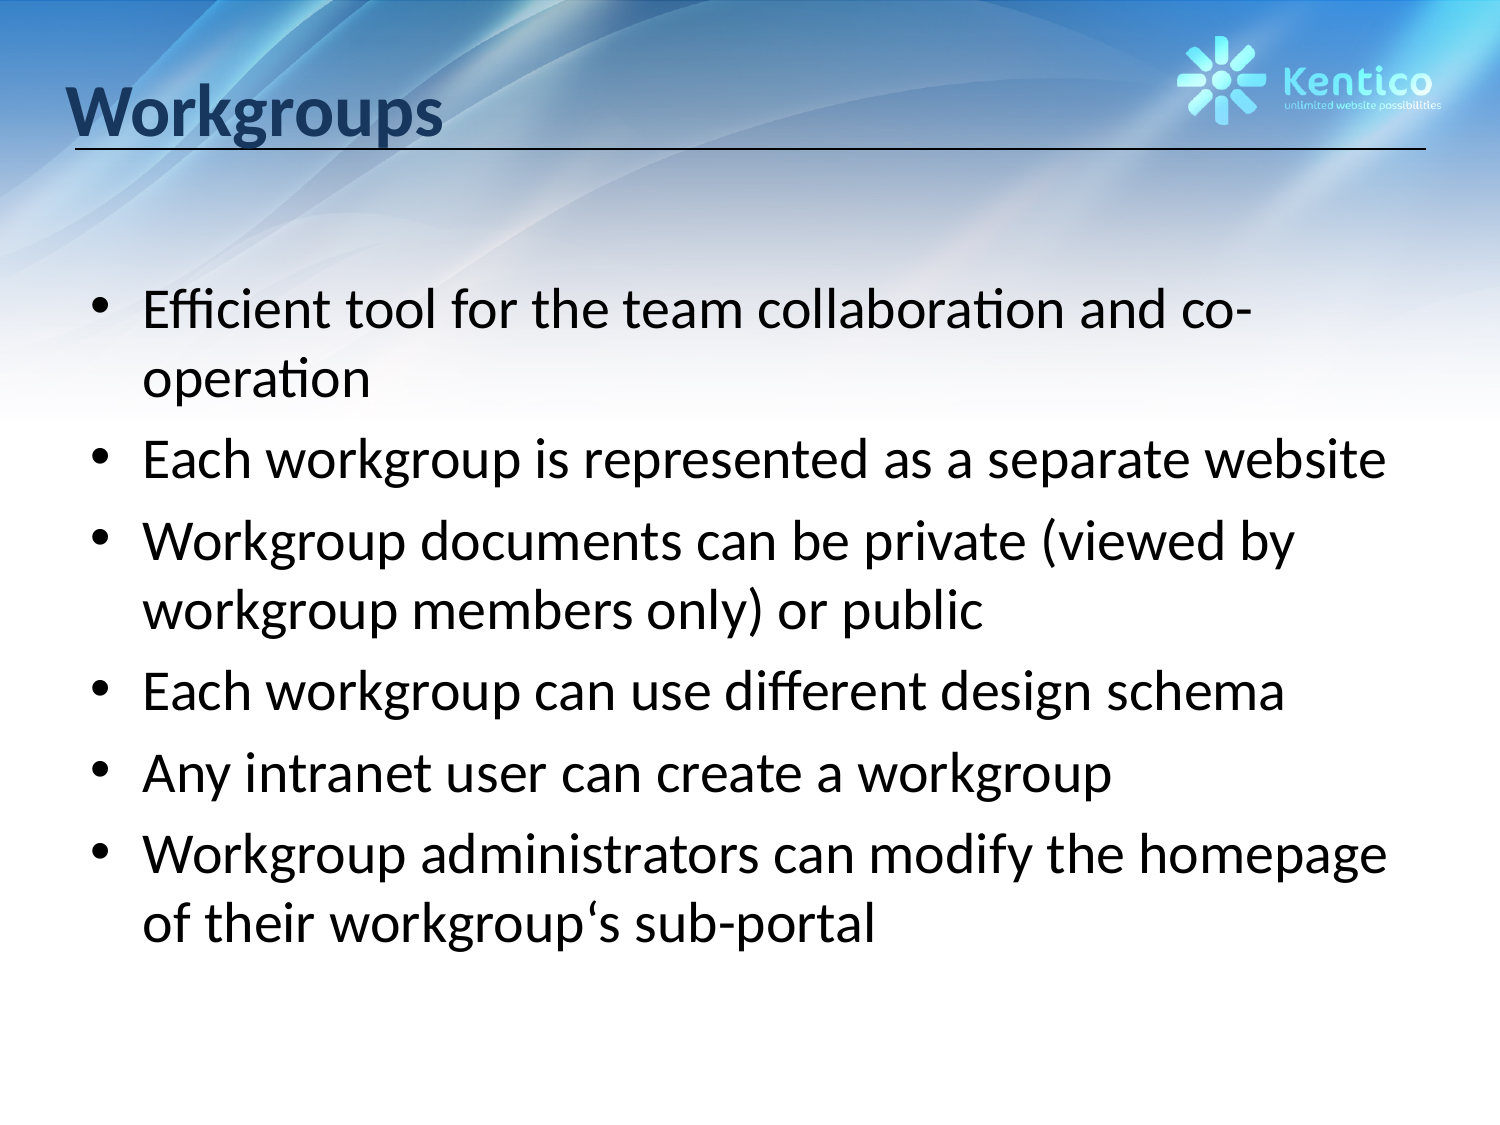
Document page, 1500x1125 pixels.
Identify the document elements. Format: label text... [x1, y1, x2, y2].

title Workgroups [50, 12, 1463, 200]
list Efficient tool for the team collaboration and co-operation Each workgroup is represented as a separate website Workgroup documents can be private (viewed by workgroup members only) or public Each workgroup can use different design schema Any intranet user can create a workgroup Workgroup administrators can modify the homepage of their workgroup‘s sub-portal [75, 262, 1425, 1005]
picture [0, 0, 1500, 1125]
